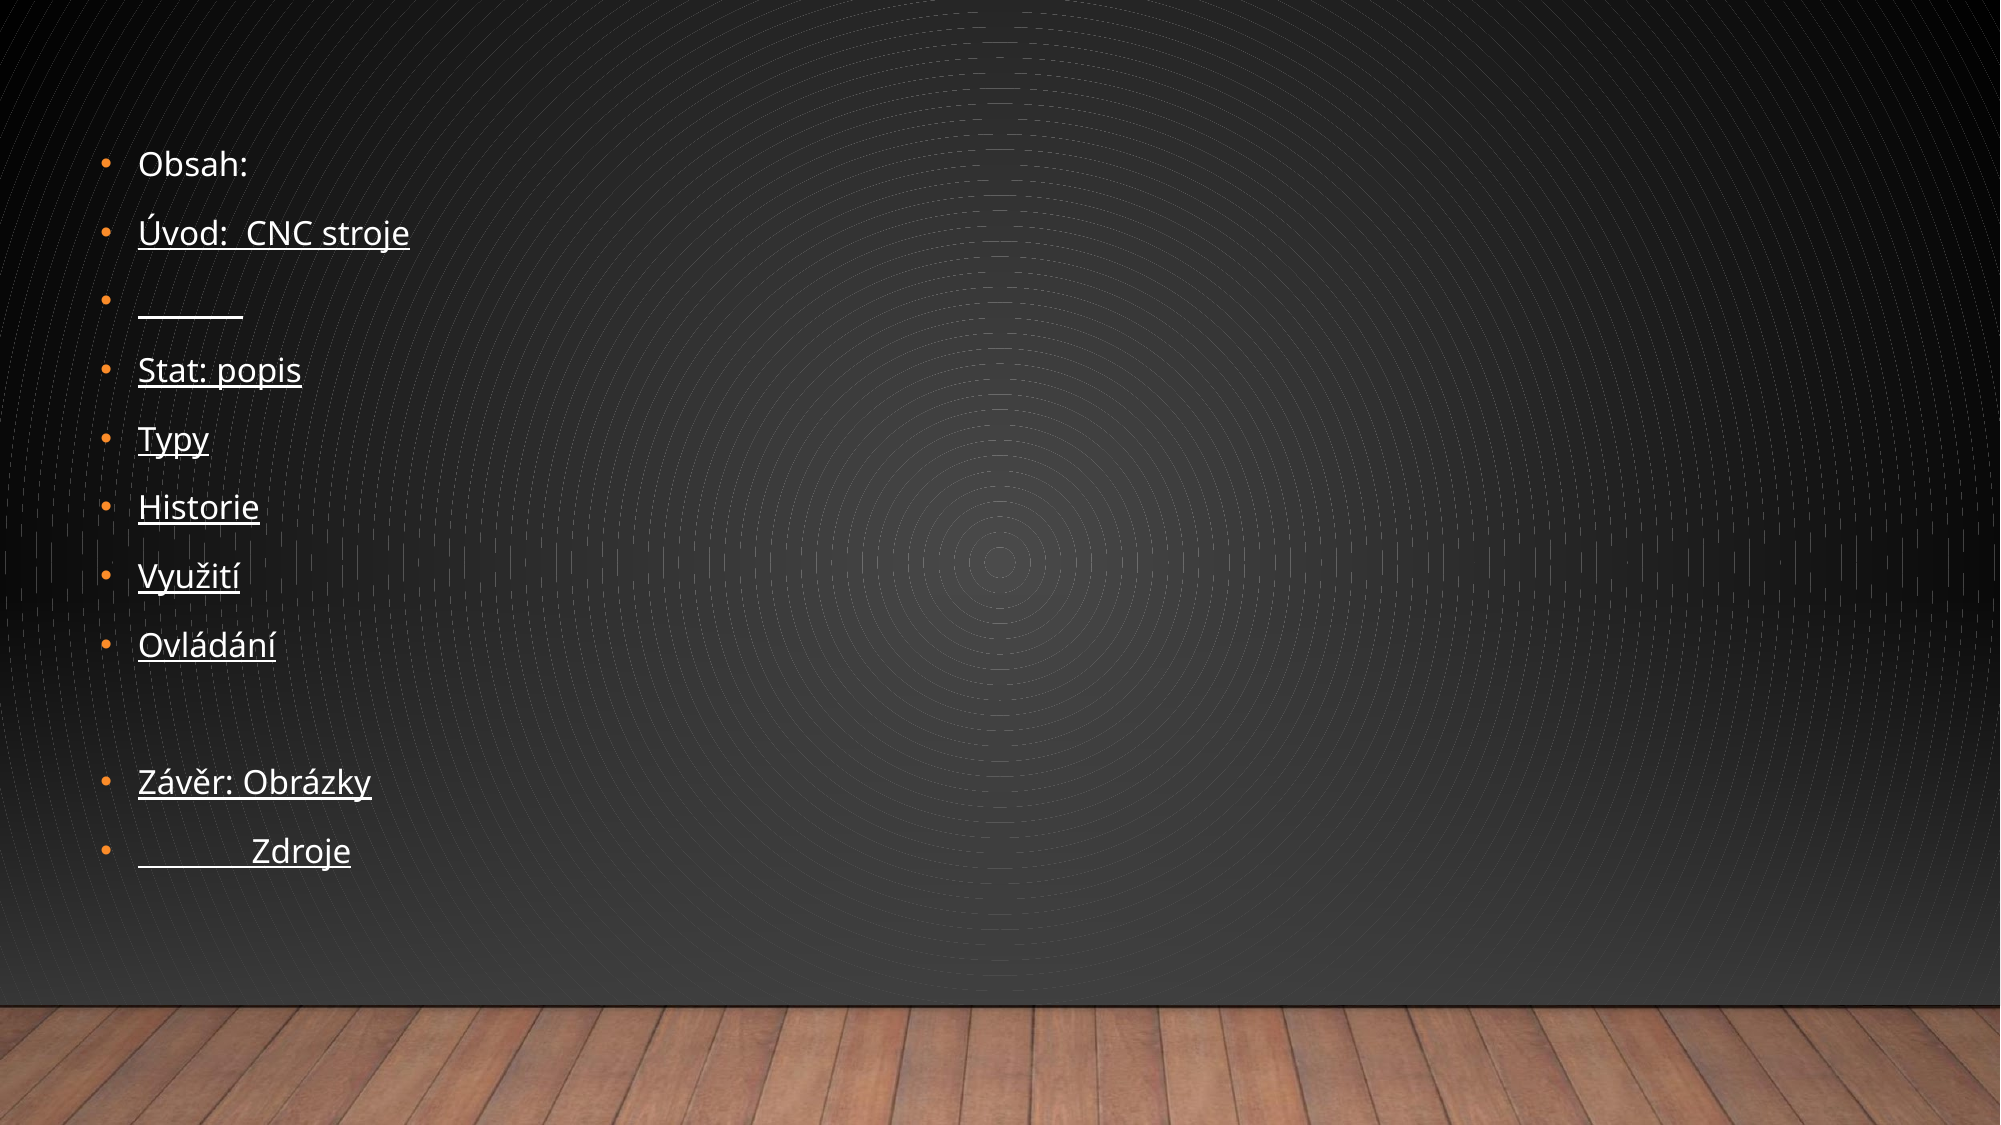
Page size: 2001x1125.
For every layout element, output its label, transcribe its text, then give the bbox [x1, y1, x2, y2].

list Obsah: Úvod: CNC stroje Stat: popis Typy Historie Využití Ovládání Závěr: Obrázky Zdroje [85, 56, 1610, 928]
picture [0, 1005, 2000, 1125]
